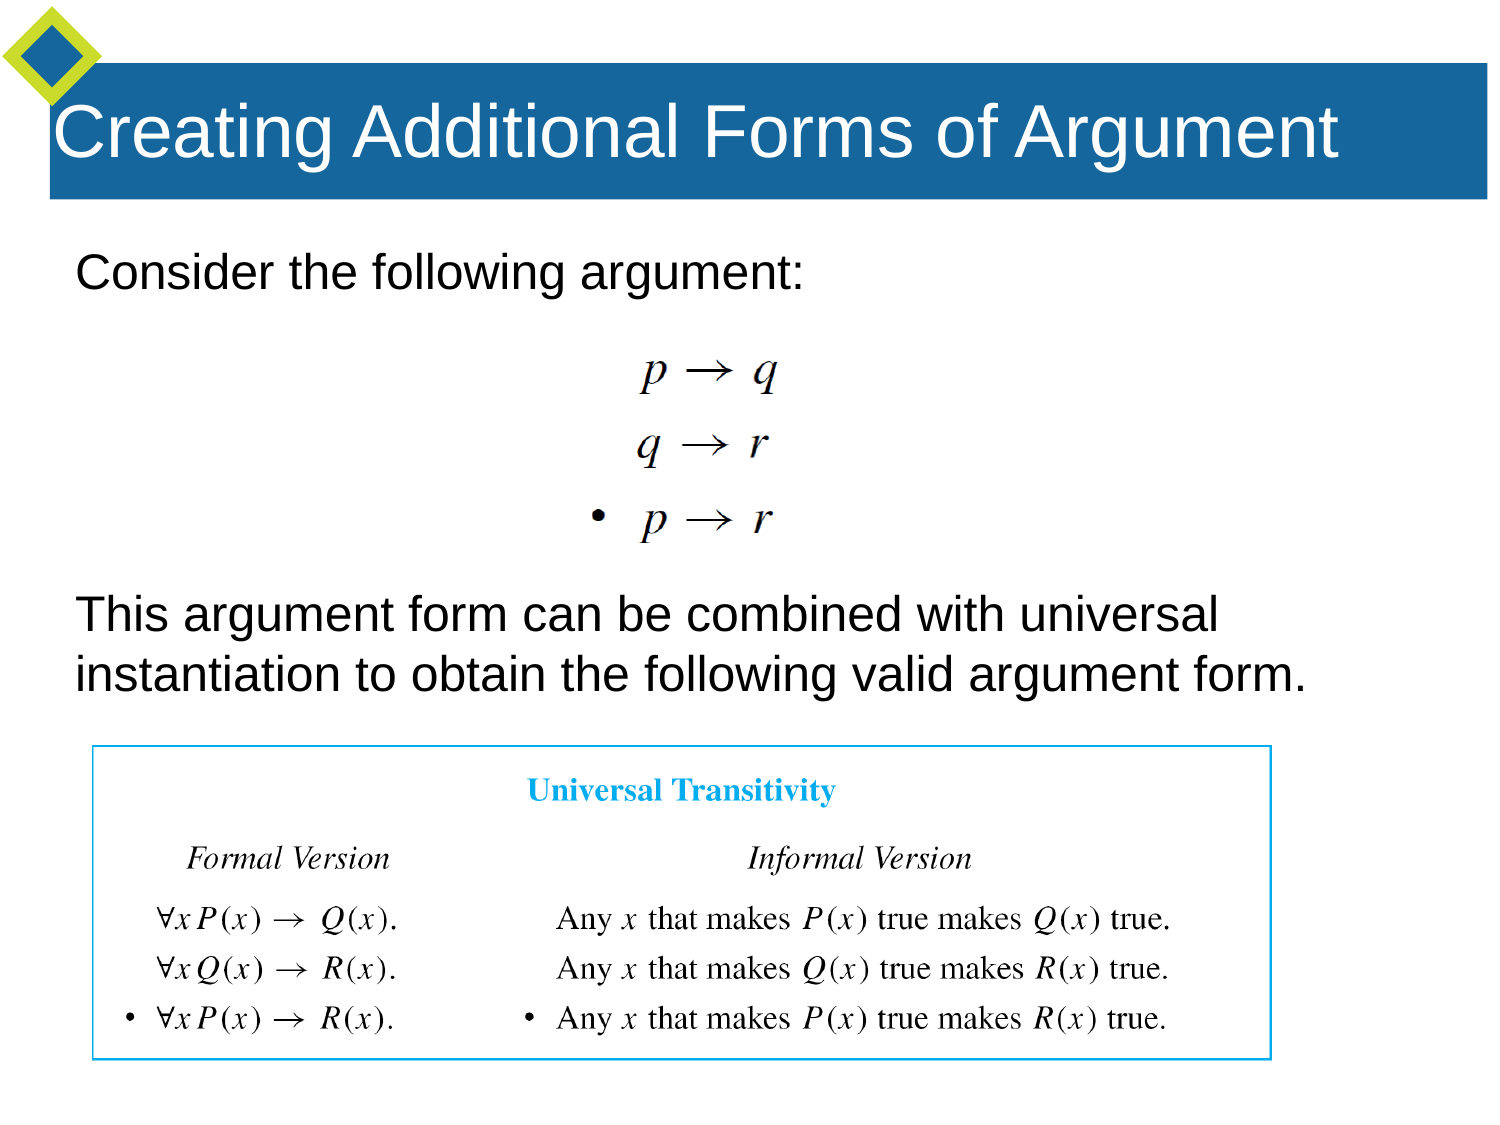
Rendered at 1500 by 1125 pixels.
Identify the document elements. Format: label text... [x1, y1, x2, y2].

list Consider the following argument: This argument form can be combined with universal instantiation to obtain the following valid argument form. [75, 239, 1425, 1103]
picture [62, 724, 1284, 1078]
picture [569, 337, 788, 556]
title Creating Additional Forms of Argument [52, 33, 1403, 221]
